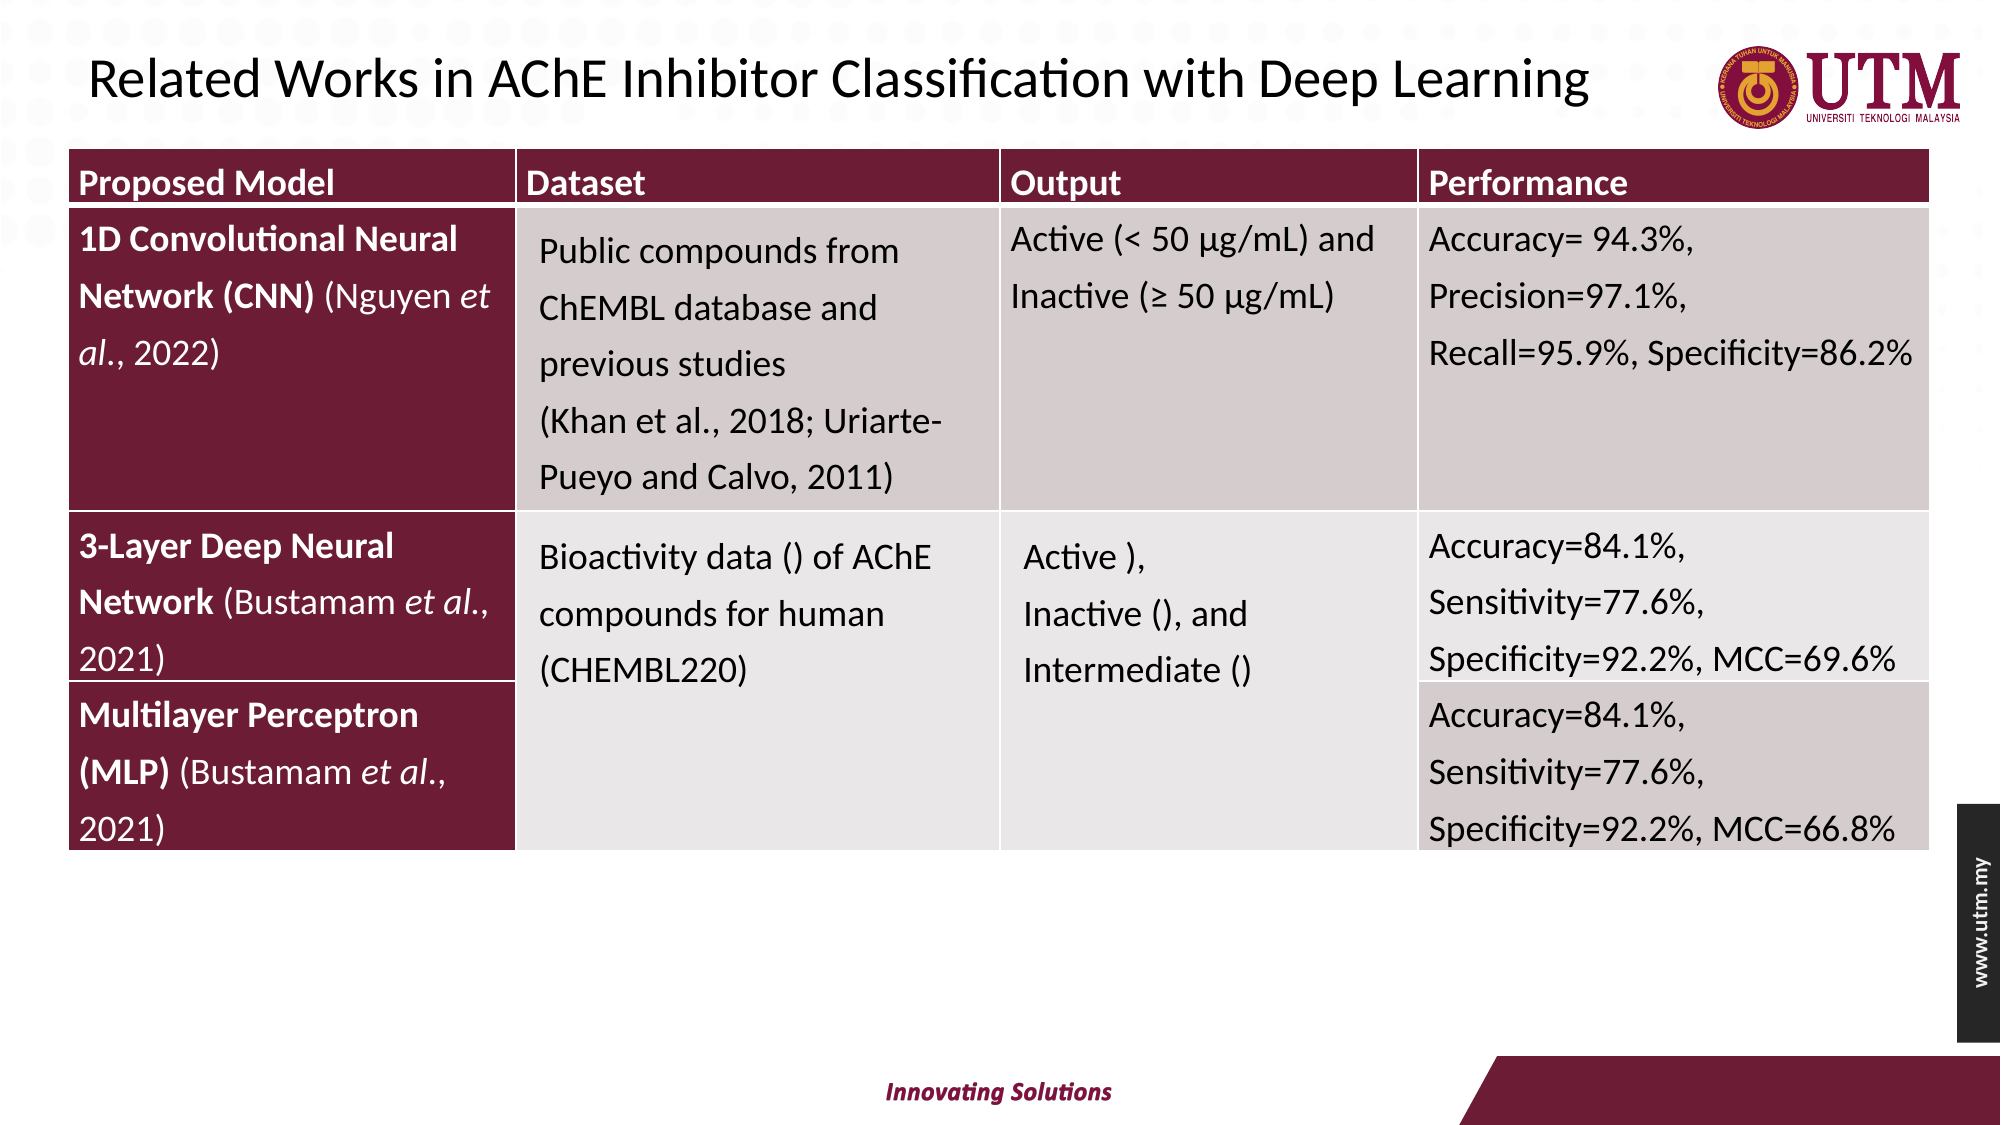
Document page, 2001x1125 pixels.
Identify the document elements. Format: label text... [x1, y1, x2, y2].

picture [1, 0, 1982, 511]
picture [838, 1081, 1159, 1106]
title Related Works in AChE Inhibitor Classification with Deep Learning [73, 19, 1799, 139]
